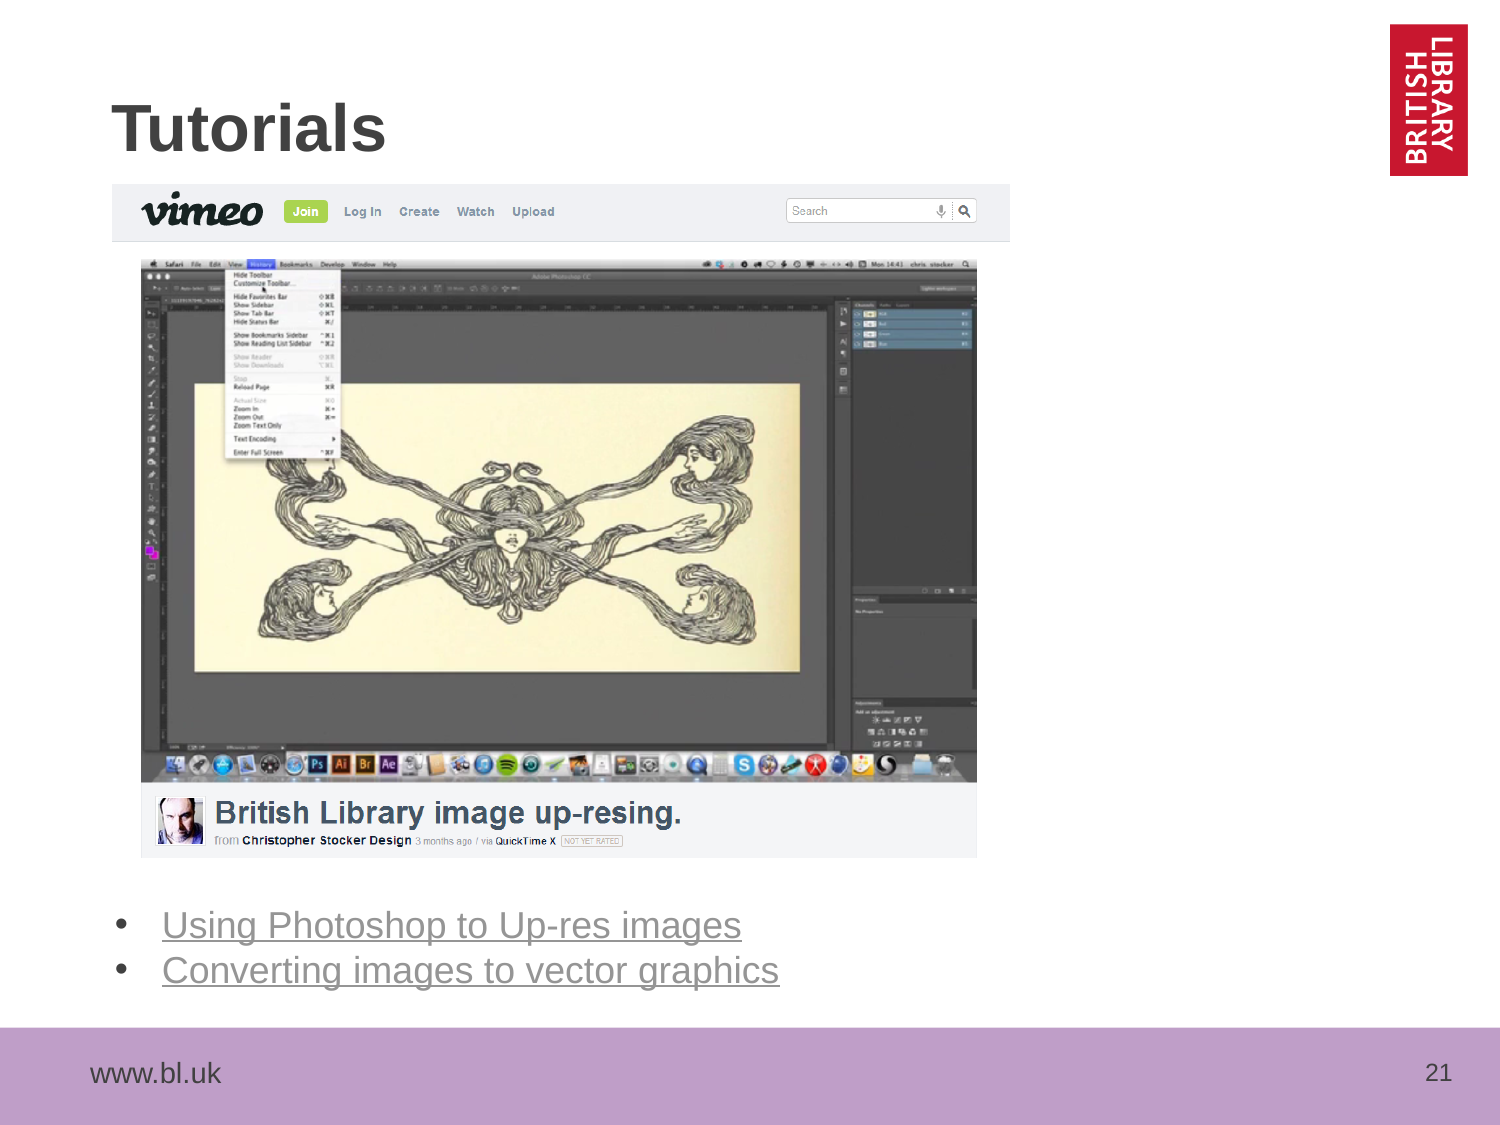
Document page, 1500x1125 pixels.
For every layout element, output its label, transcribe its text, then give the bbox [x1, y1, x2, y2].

text_box Tutorials [96, 77, 403, 173]
picture [1390, 24, 1468, 176]
text_box Using Photoshop to Up-res images Converting images to vector graphics [100, 893, 1376, 999]
picture [111, 184, 1011, 858]
